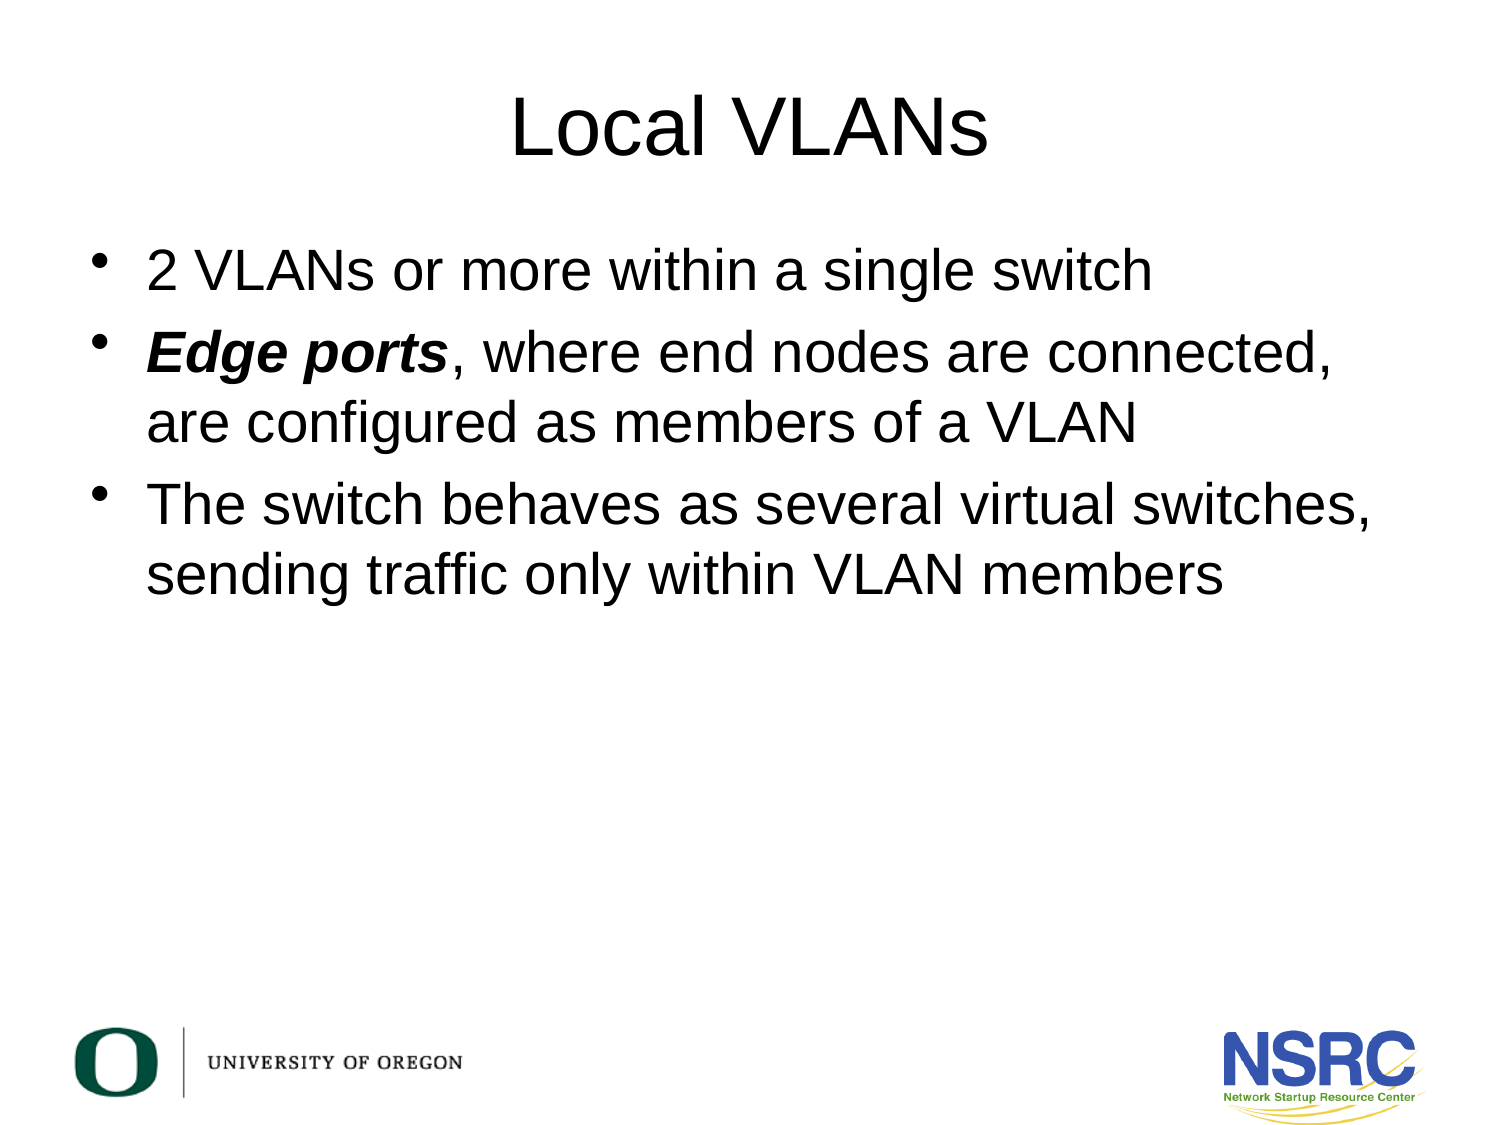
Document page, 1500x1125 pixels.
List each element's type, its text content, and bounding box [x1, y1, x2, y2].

list 2 VLANs or more within a single switch Edge ports, where end nodes are connected, are configured as members of a VLAN The switch behaves as several virtual switches, sending traffic only within VLAN members [75, 224, 1425, 963]
picture [1224, 1030, 1425, 1125]
picture [62, 1024, 475, 1101]
title Local VLANs [75, 45, 1425, 200]
